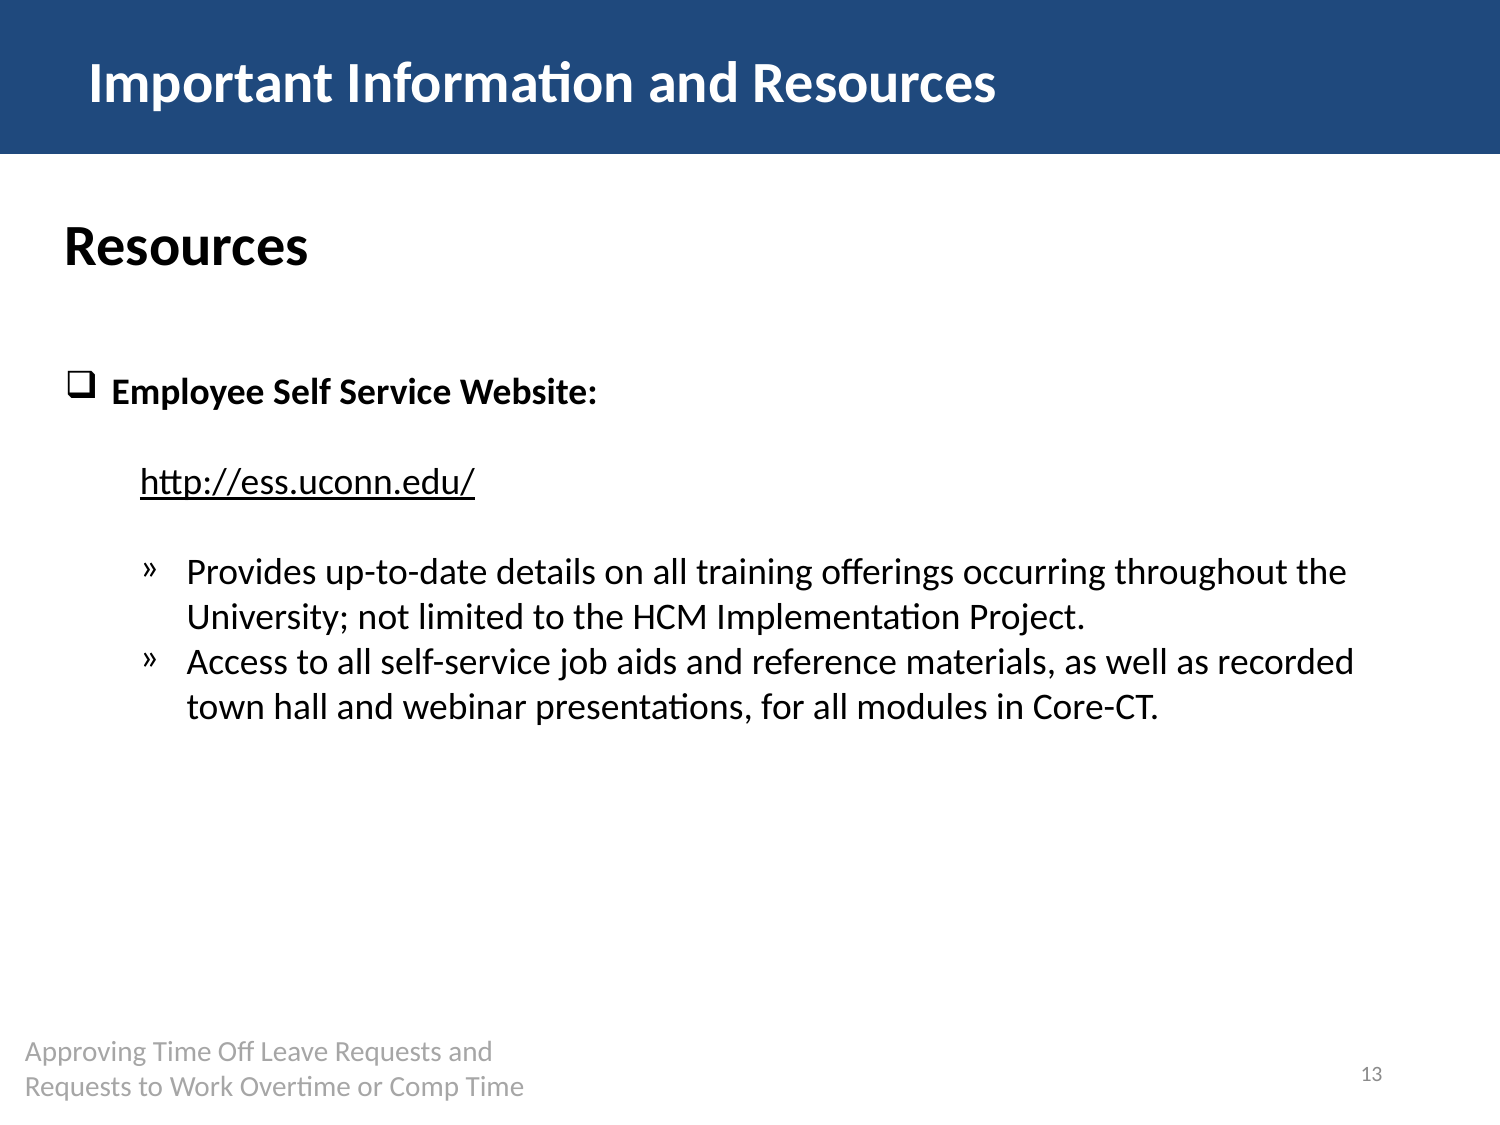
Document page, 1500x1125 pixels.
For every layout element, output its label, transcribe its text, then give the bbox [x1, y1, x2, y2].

text_box Important Information and Resources [88, 20, 1375, 138]
slide_number 13 [1060, 1042, 1398, 1103]
text_box Resources Employee Self Service Website: http://ess.uconn.edu/ Provides up-to-date details on all training offerings occurring throughout the University; not limited to the HCM Implementation Project. Access to all self-service job aids and reference materials, as well as recorded town hall and webinar presentations, for all modules in Core-CT. [50, 200, 1438, 870]
